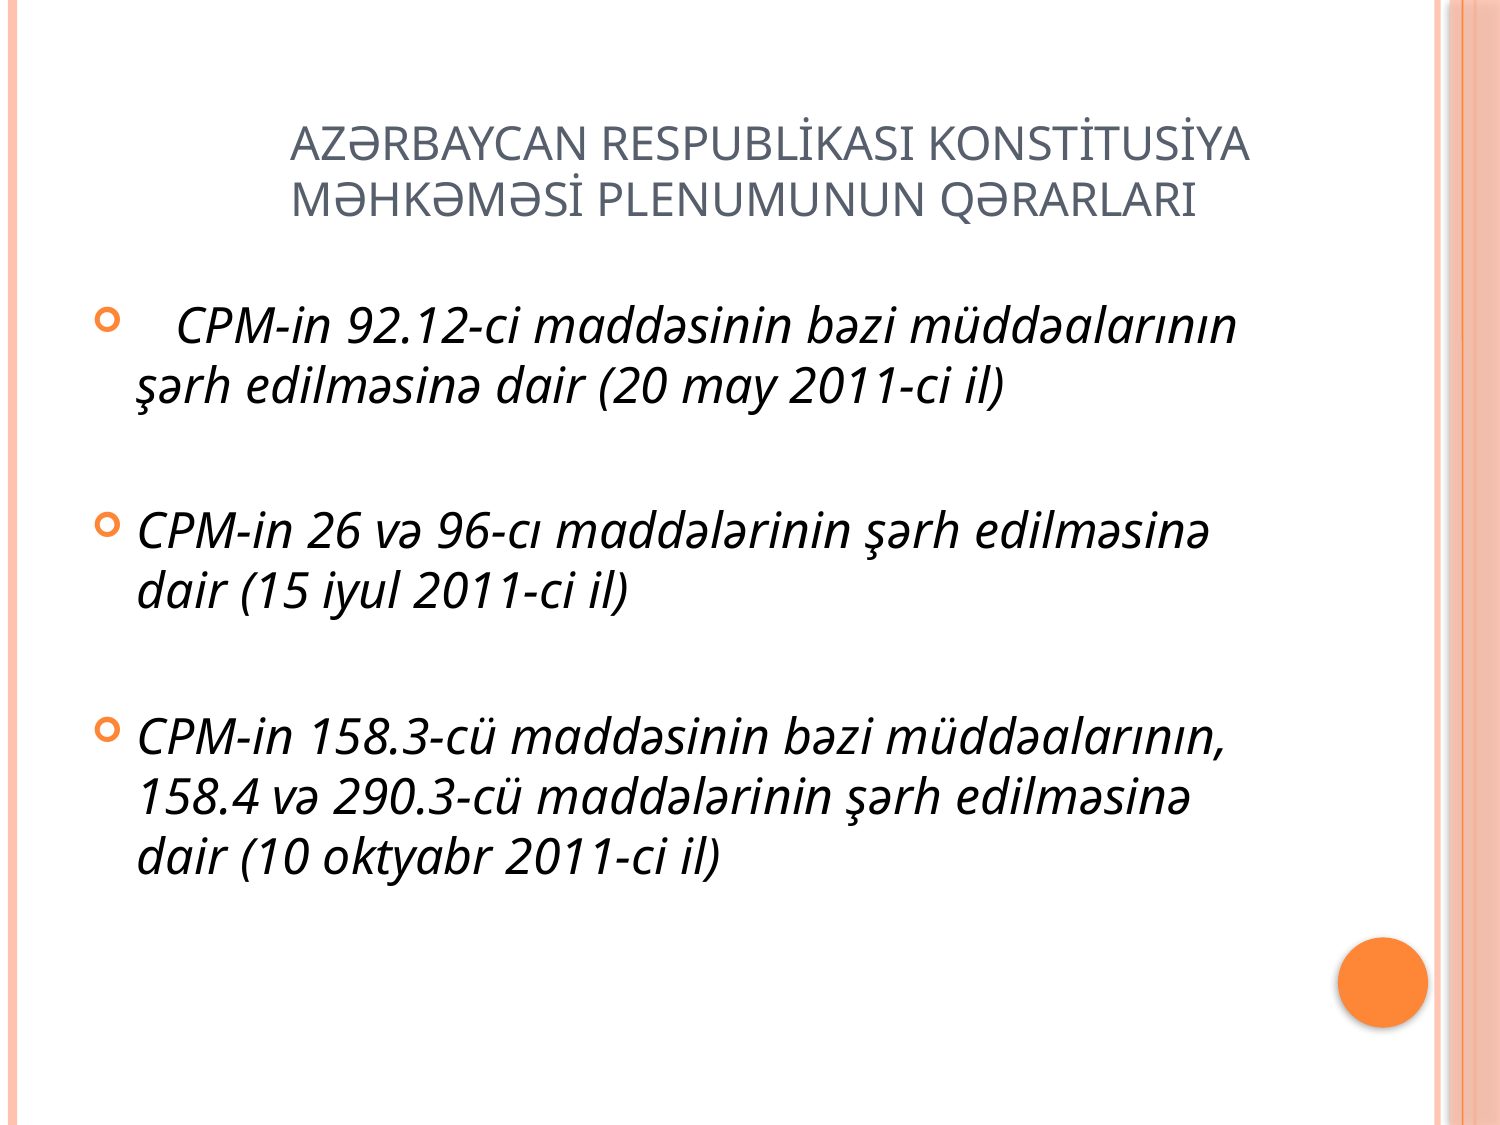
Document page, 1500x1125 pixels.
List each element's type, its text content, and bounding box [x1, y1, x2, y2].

list CPM-in 92.12-ci maddəsinin bəzi müddəalarının şərh edilməsinə dair (20 may 2011-ci il) CPM-in 26 və 96-cı maddələrinin şərh edilməsinə dair (15 iyul 2011-ci il) CPM-in 158.3-cü maddəsinin bəzi müddəalarının, 158.4 və 290.3-cü maddələrinin şərh edilməsinə dair (10 oktyabr 2011-ci il) [76, 286, 1303, 1087]
title AZƏRBAYCAN RESPUBLİKASI KONSTİTUSİYA MƏHKƏMƏSİ PLENUMUNUN QƏRARLARI [275, 101, 1500, 290]
